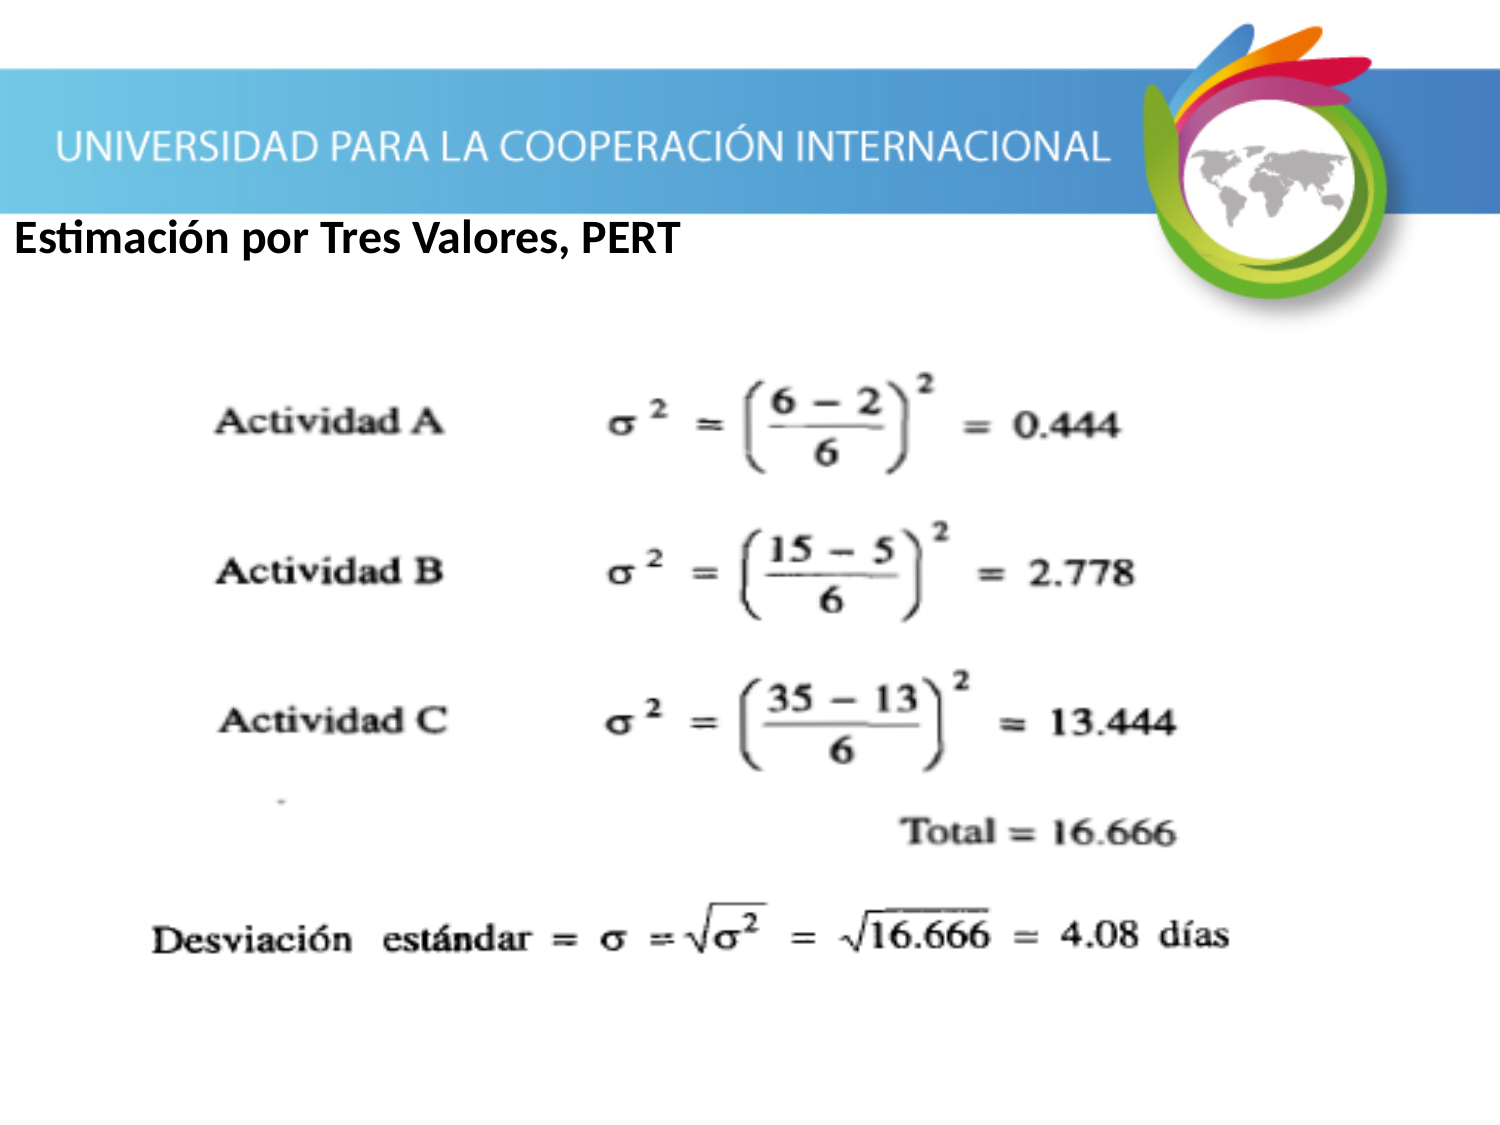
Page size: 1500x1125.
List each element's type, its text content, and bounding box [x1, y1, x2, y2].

text_box Estimación por Tres Valores, PERT [0, 113, 1193, 302]
picture [0, 0, 1500, 1125]
